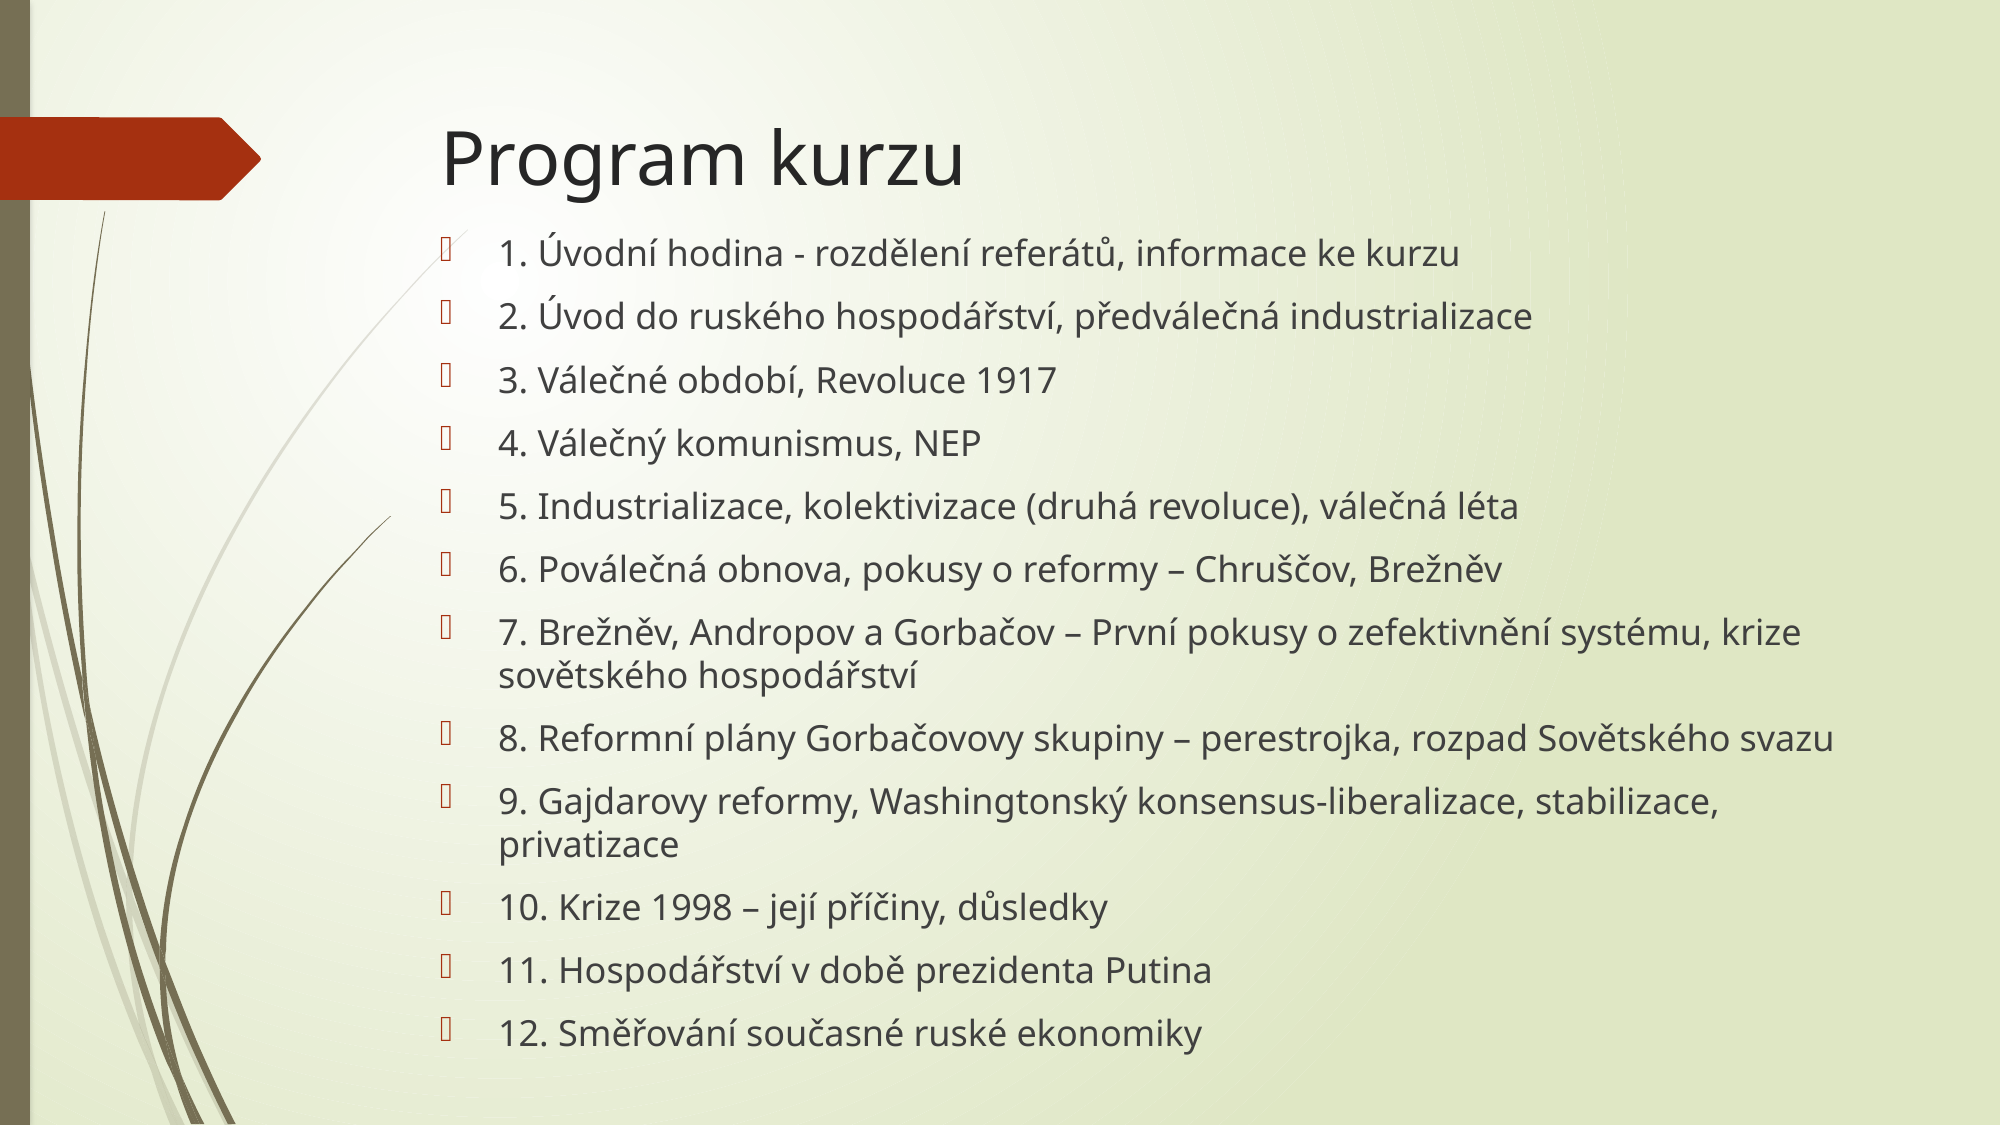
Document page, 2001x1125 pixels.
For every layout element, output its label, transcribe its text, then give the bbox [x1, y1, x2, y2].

title Program kurzu [425, 102, 1888, 223]
list 1. Úvodní hodina - rozdělení referátů, informace ke kurzu 2. Úvod do ruského hospodářství, předválečná industrializace 3. Válečné období, Revoluce 1917 4. Válečný komunismus, NEP 5. Industrializace, kolektivizace (druhá revoluce), válečná léta 6. Poválečná obnova, pokusy o reformy – Chruščov, Brežněv 7. Brežněv, Andropov a Gorbačov – První pokusy o zefektivnění systému, krize sovětského hospodářství 8. Reformní plány Gorbačovovy skupiny – perestrojka, rozpad Sovětského svazu 9. Gajdarovy reformy, Washingtonský konsensus-liberalizace, stabilizace, privatizace 10. Krize 1998 – její příčiny, důsledky 11. Hospodářství v době prezidenta Putina 12. Směřování současné ruské ekonomiky [424, 223, 1888, 1075]
